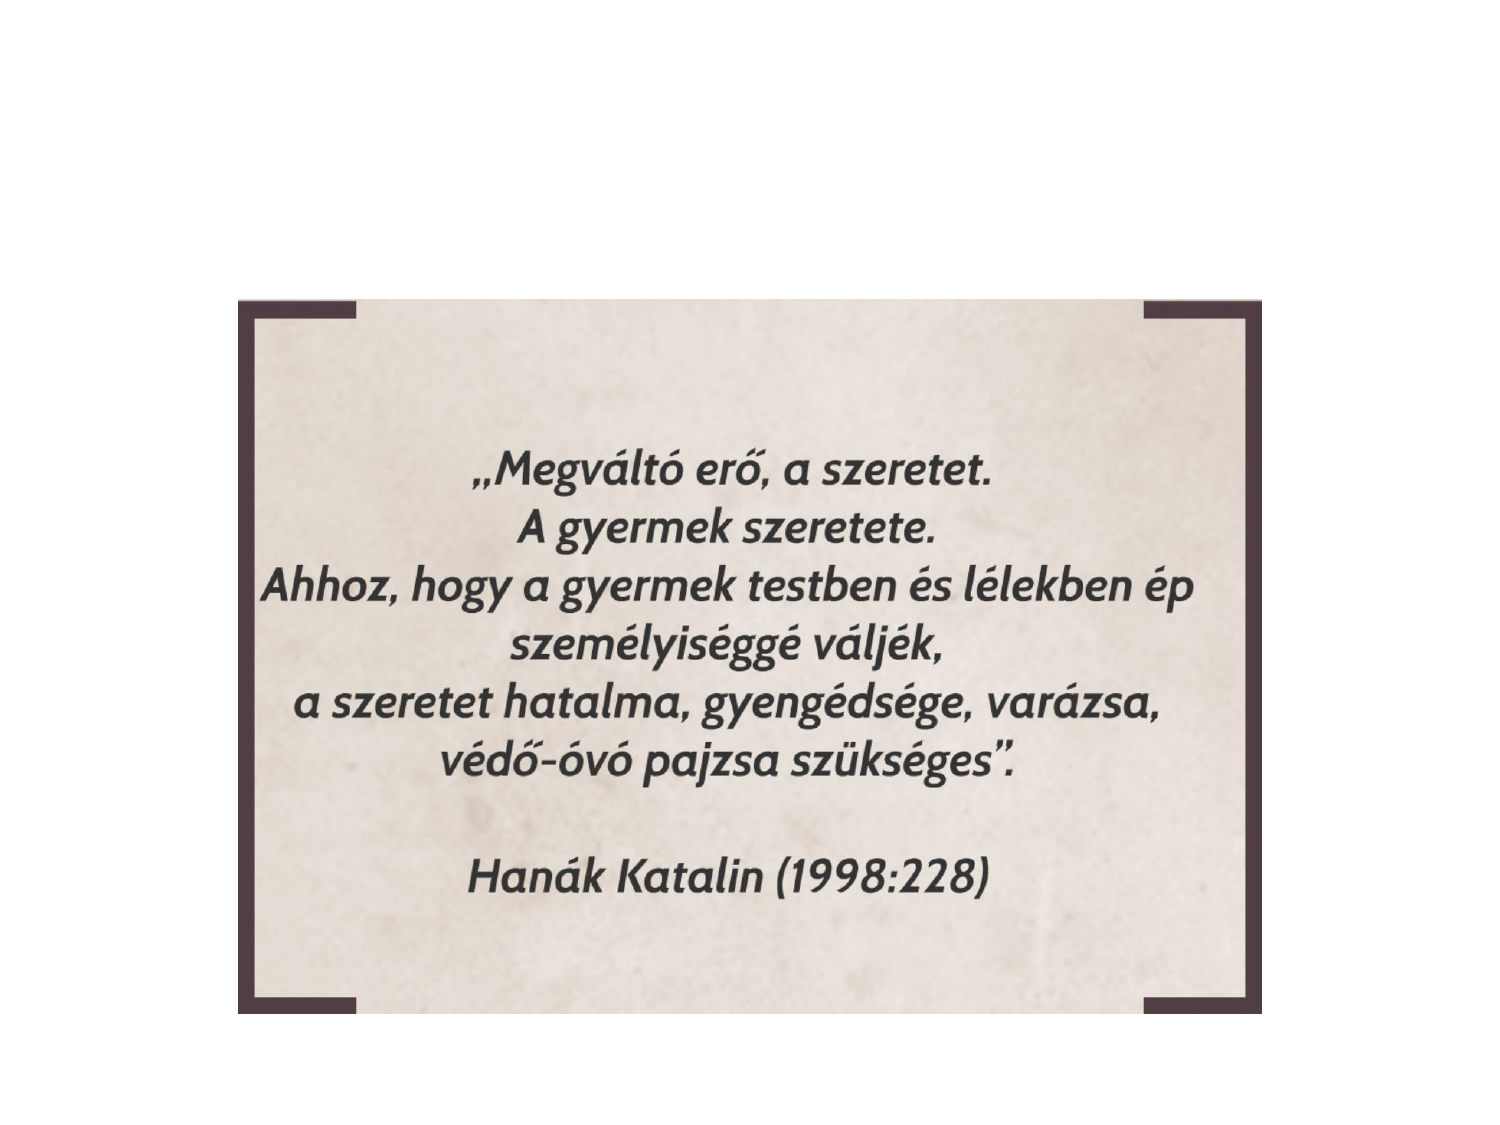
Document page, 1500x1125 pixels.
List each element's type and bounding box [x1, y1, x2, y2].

list [238, 299, 1262, 1014]
